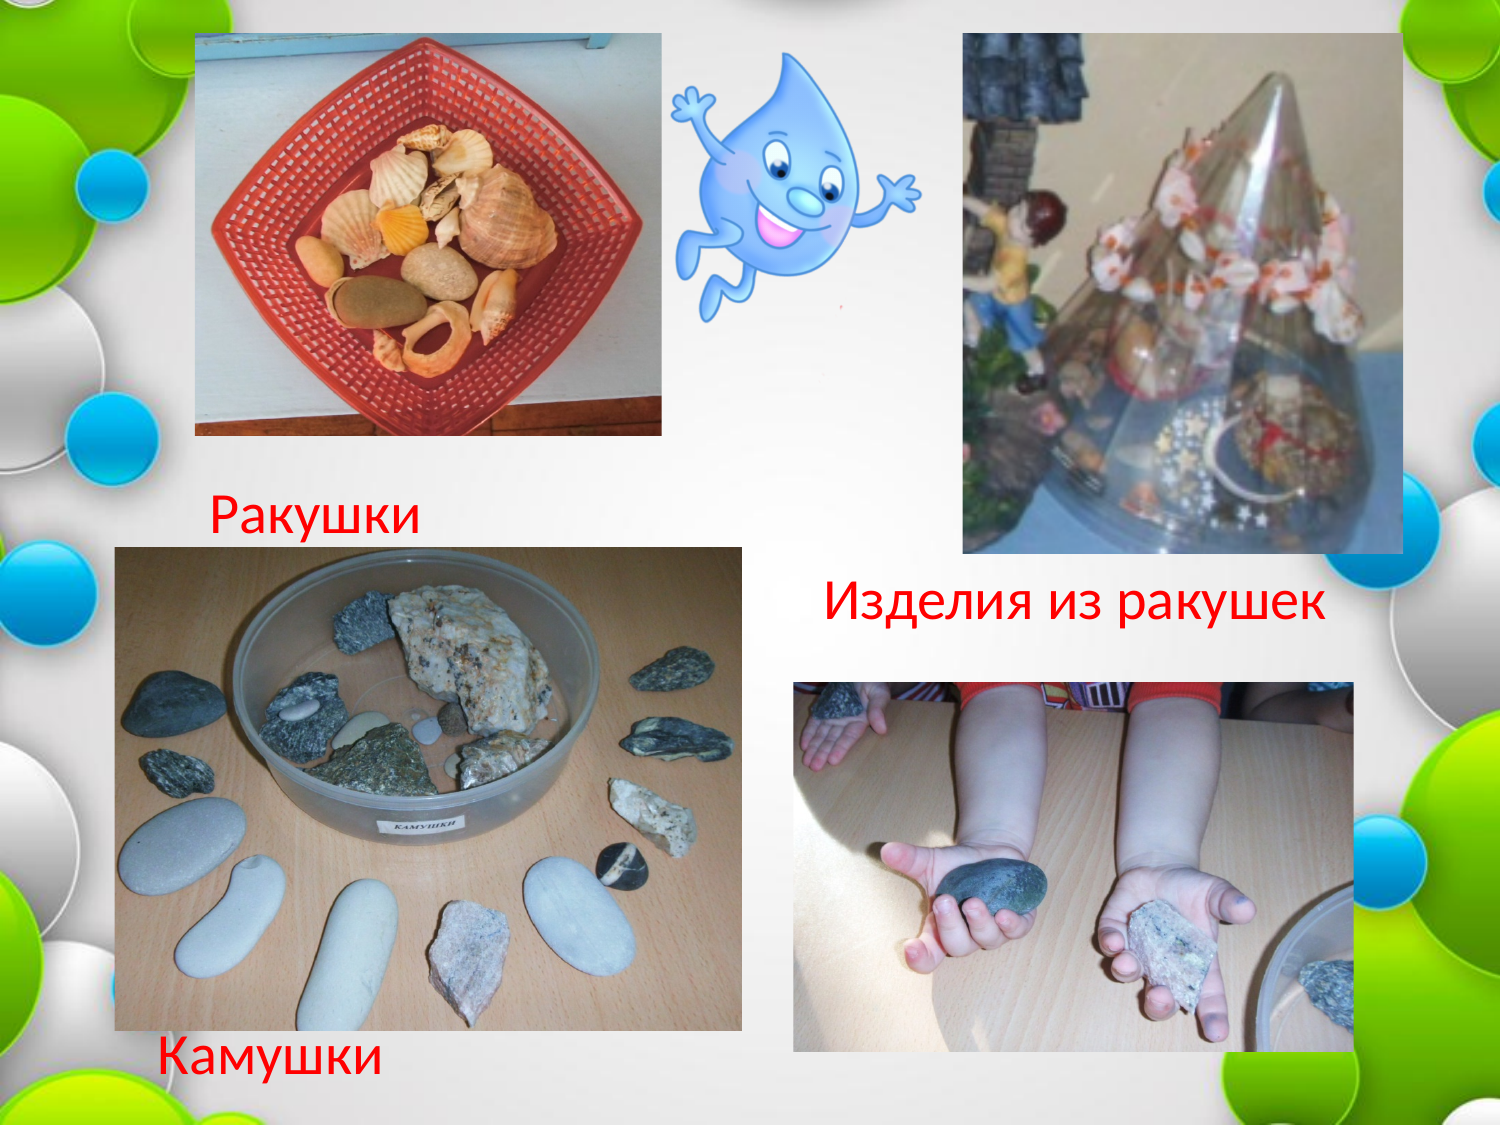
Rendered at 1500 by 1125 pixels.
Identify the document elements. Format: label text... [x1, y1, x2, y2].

text_box Ракушки [194, 468, 703, 545]
picture [0, 0, 1500, 1125]
text_box Изделия из ракушек [809, 553, 1404, 639]
text_box Камушки [143, 1008, 963, 1094]
